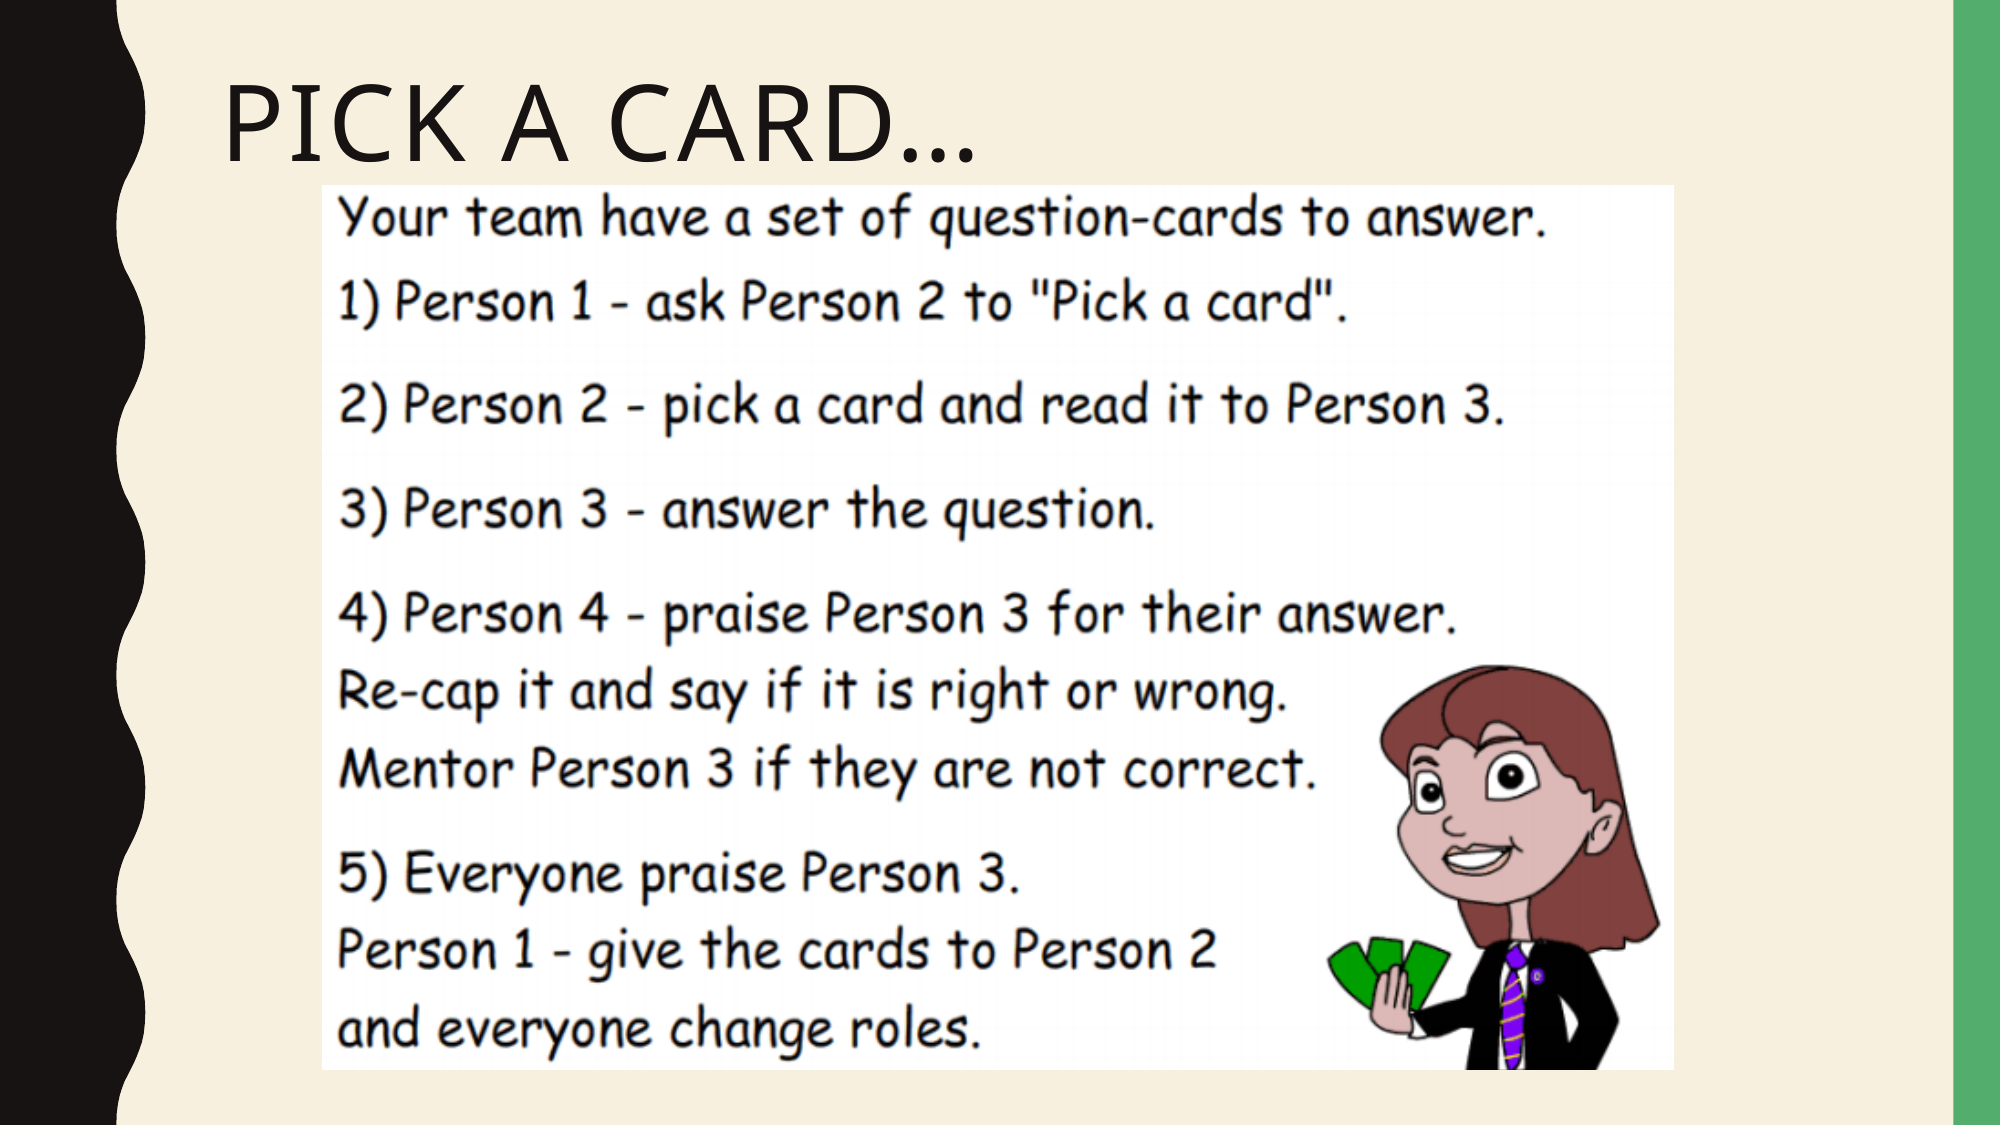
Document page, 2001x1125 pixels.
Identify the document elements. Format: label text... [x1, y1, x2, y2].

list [321, 185, 1675, 1069]
title Pick a card… [205, 62, 1875, 308]
